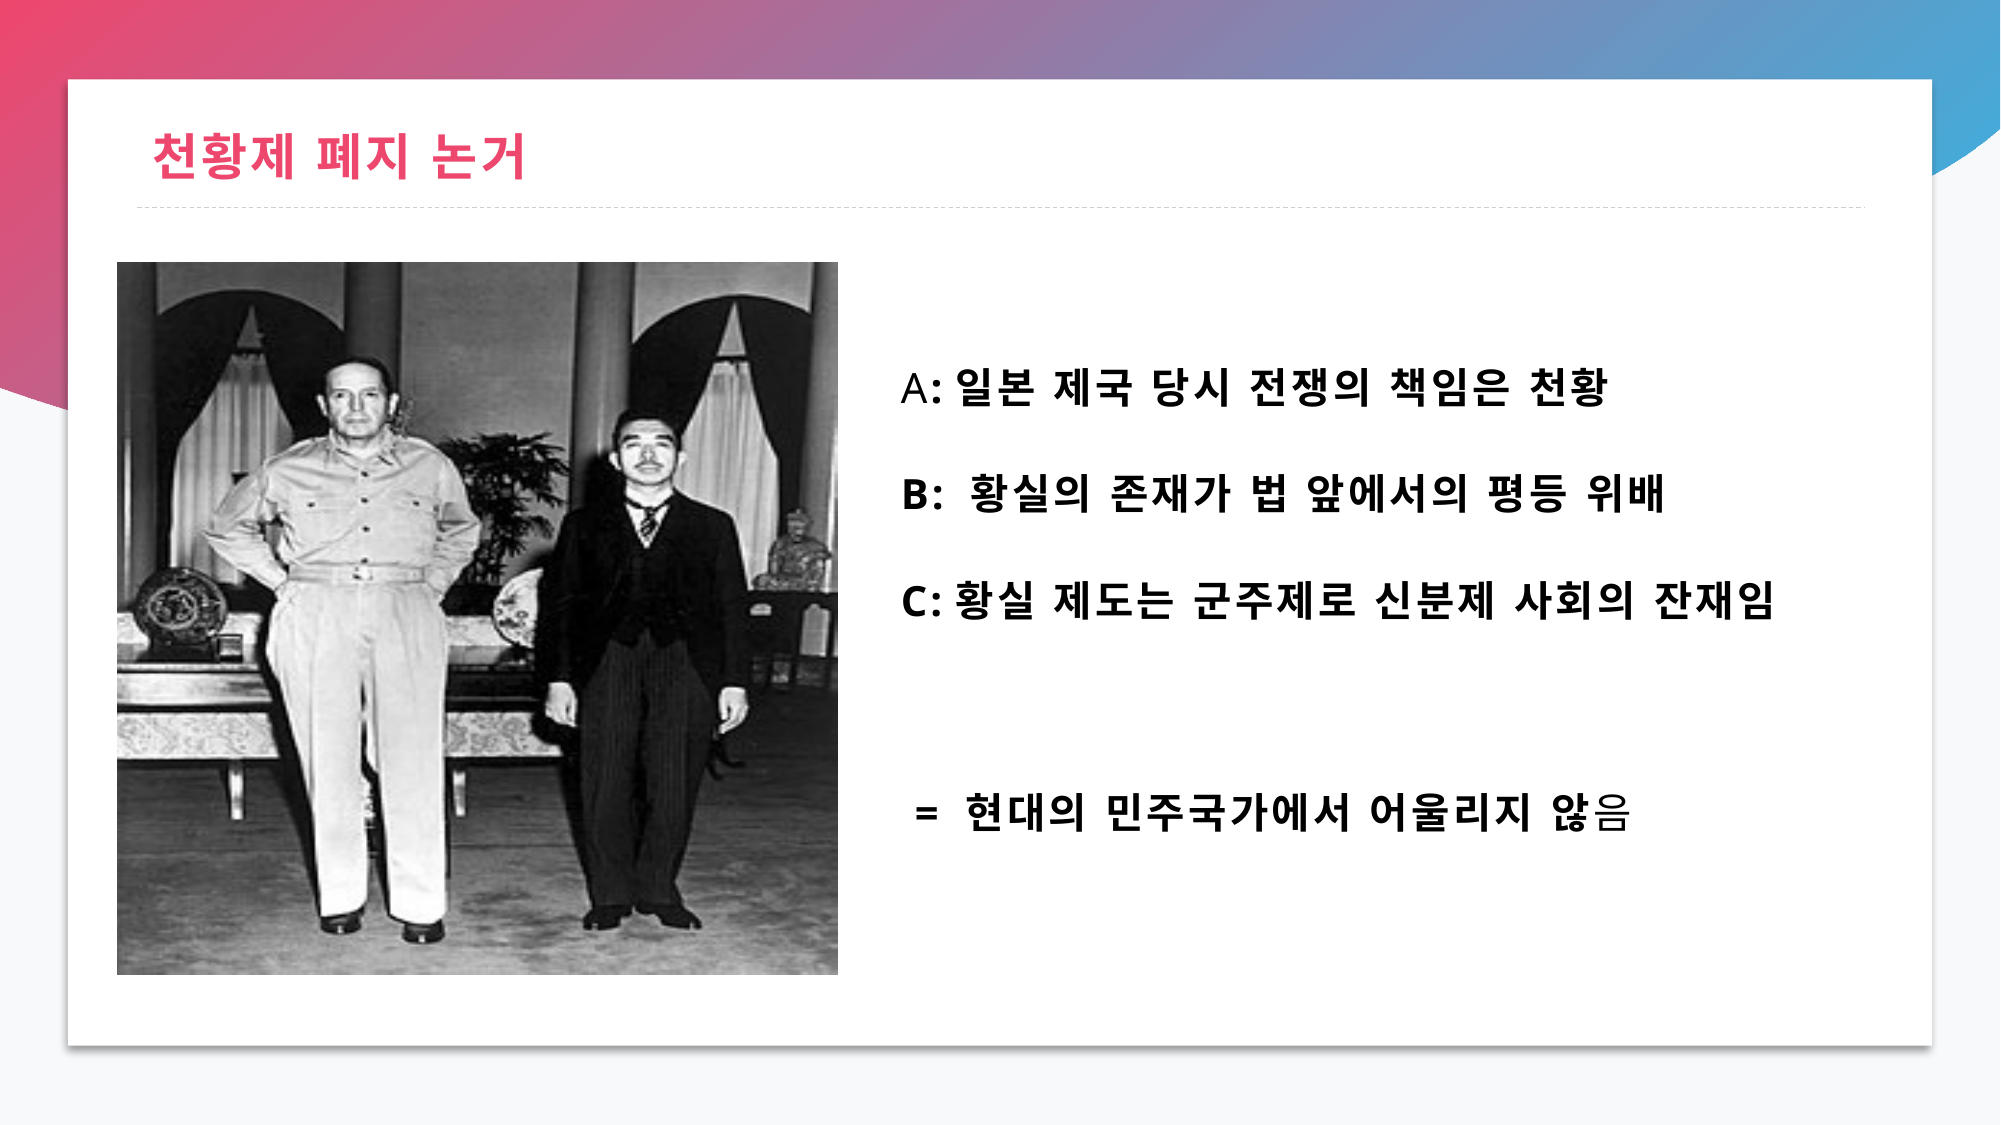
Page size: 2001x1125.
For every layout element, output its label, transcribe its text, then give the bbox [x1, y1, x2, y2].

title 천황제 폐지 논거 [137, 111, 1863, 208]
picture [117, 262, 838, 975]
list A:일본 제국 당시 전쟁의 책임은 천황 B: 황실의 존재가 법 앞에서의 평등 위배 C:황실 제도는 군주제로 신분제 사회의 잔재임 = 현대의 민주국가에서 어울리지 않음 [885, 329, 1863, 868]
